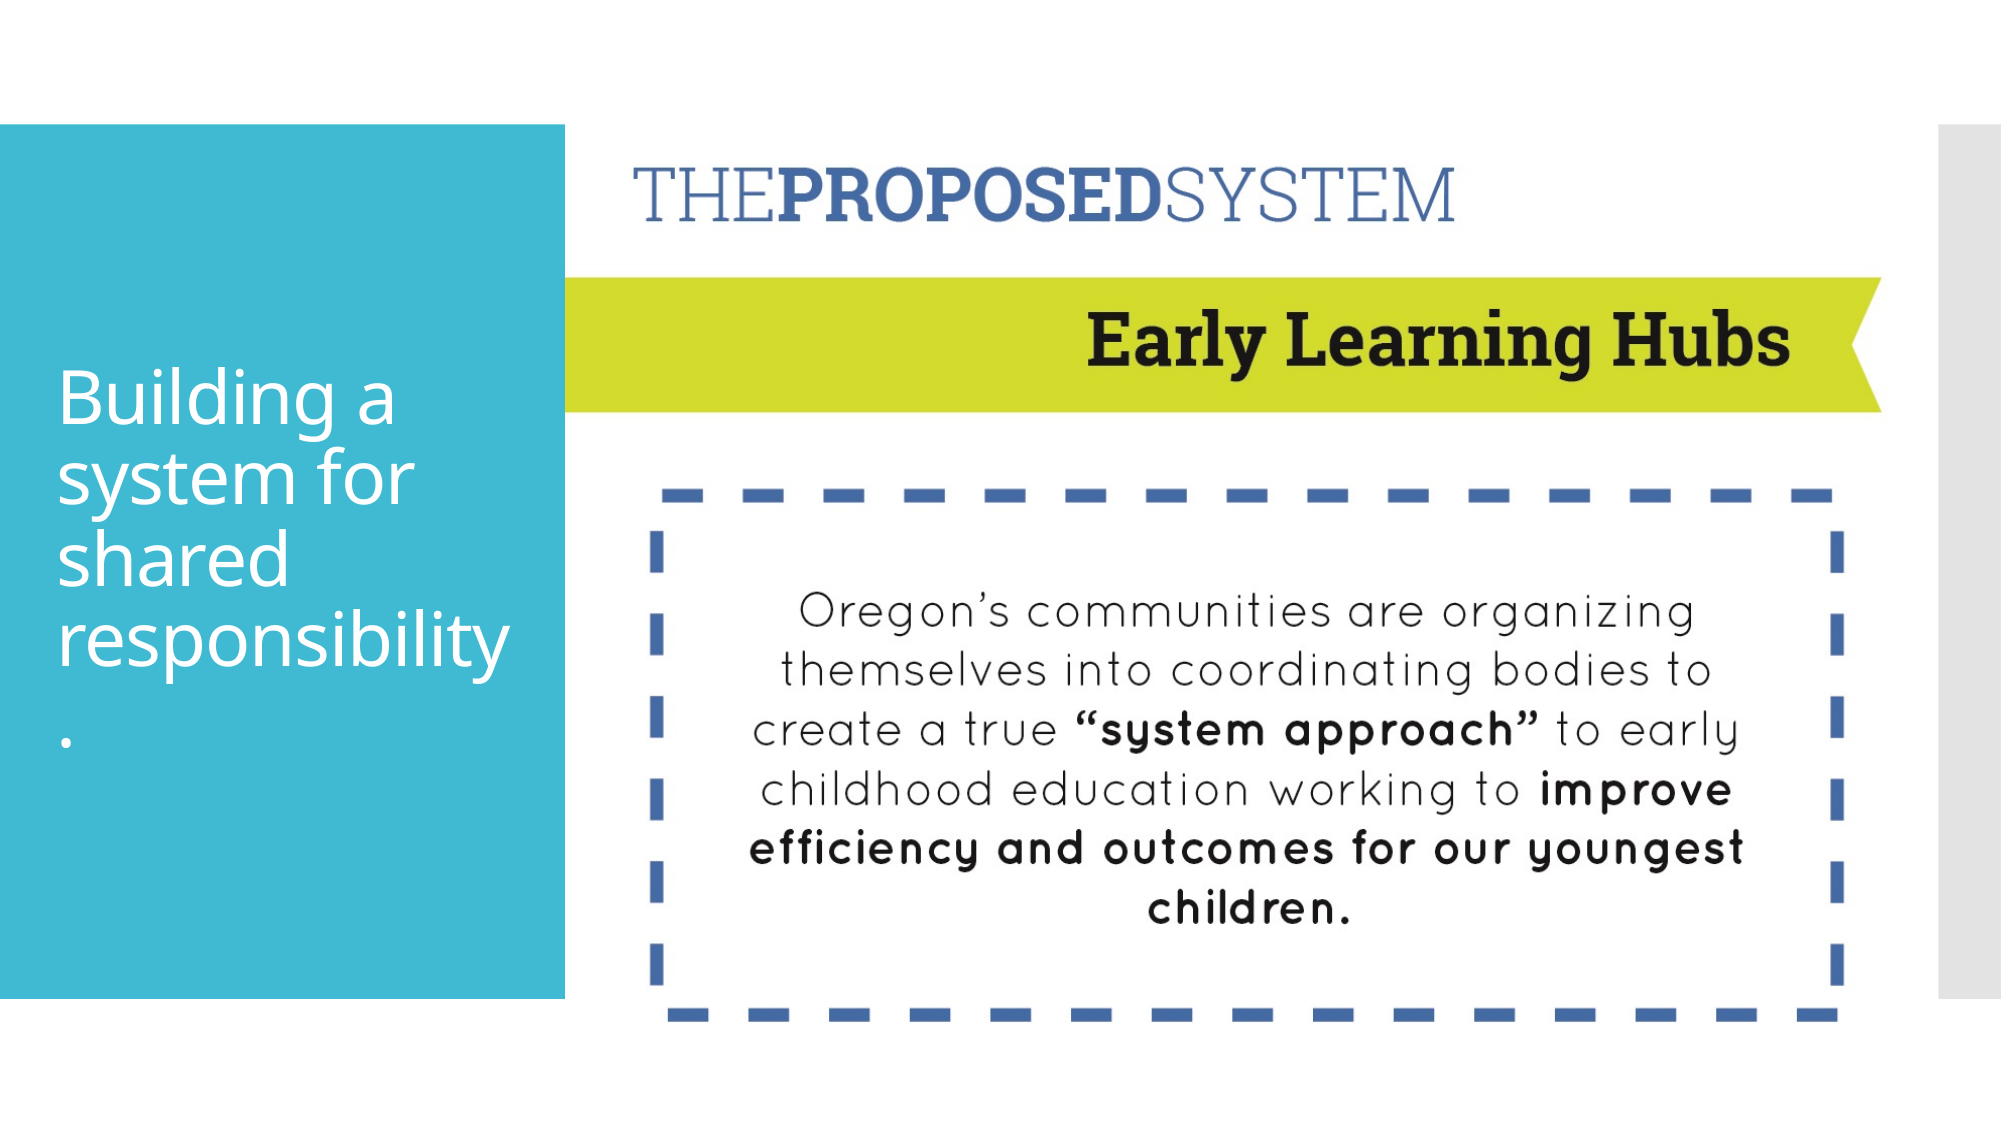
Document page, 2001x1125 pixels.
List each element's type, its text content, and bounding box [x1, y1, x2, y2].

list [565, 115, 1936, 1089]
title Building a system for shared responsibility. [41, 184, 525, 940]
